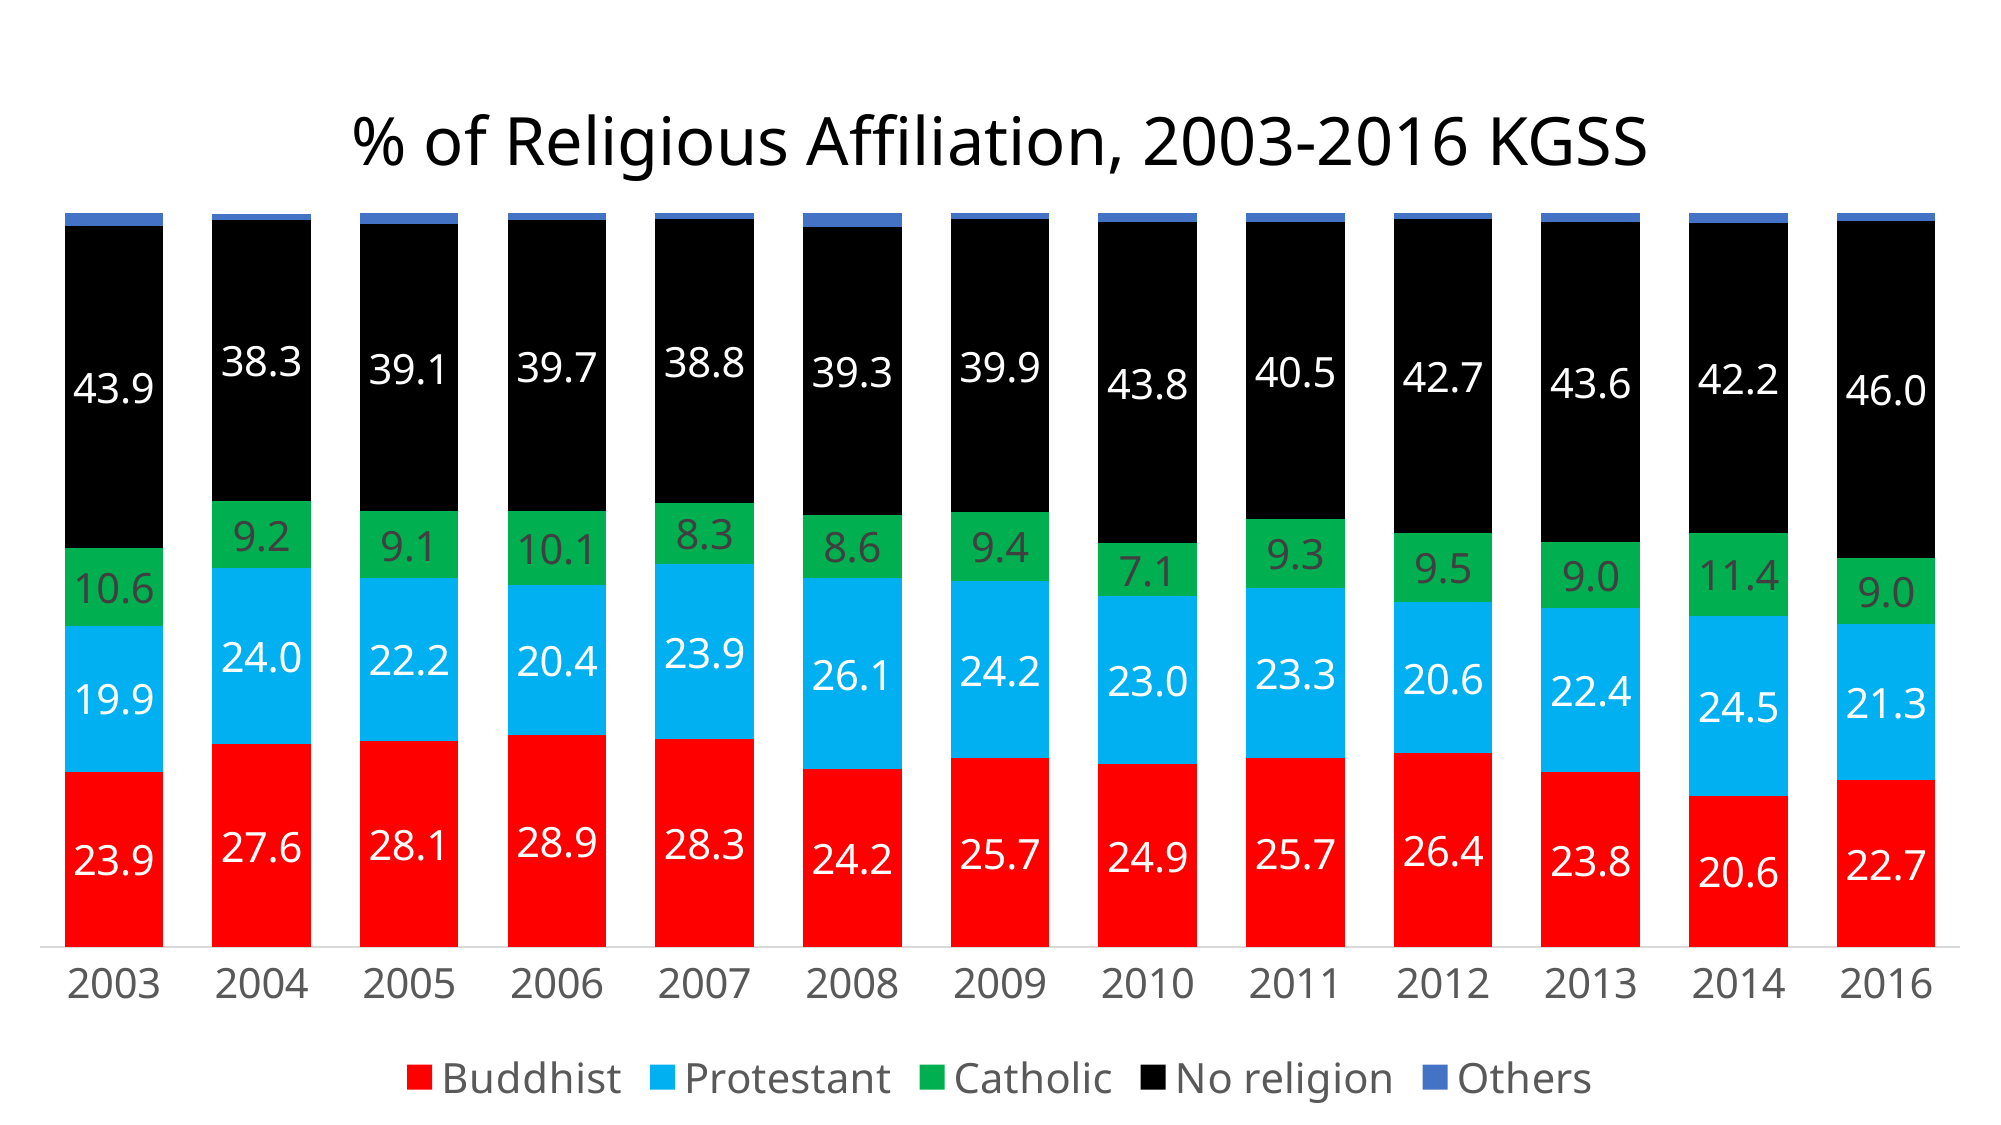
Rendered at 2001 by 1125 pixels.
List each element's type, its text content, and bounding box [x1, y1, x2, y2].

title % of Religious Affiliation, 2003-2016 KGSS [76, 92, 1926, 195]
chart [0, 195, 2000, 1115]
